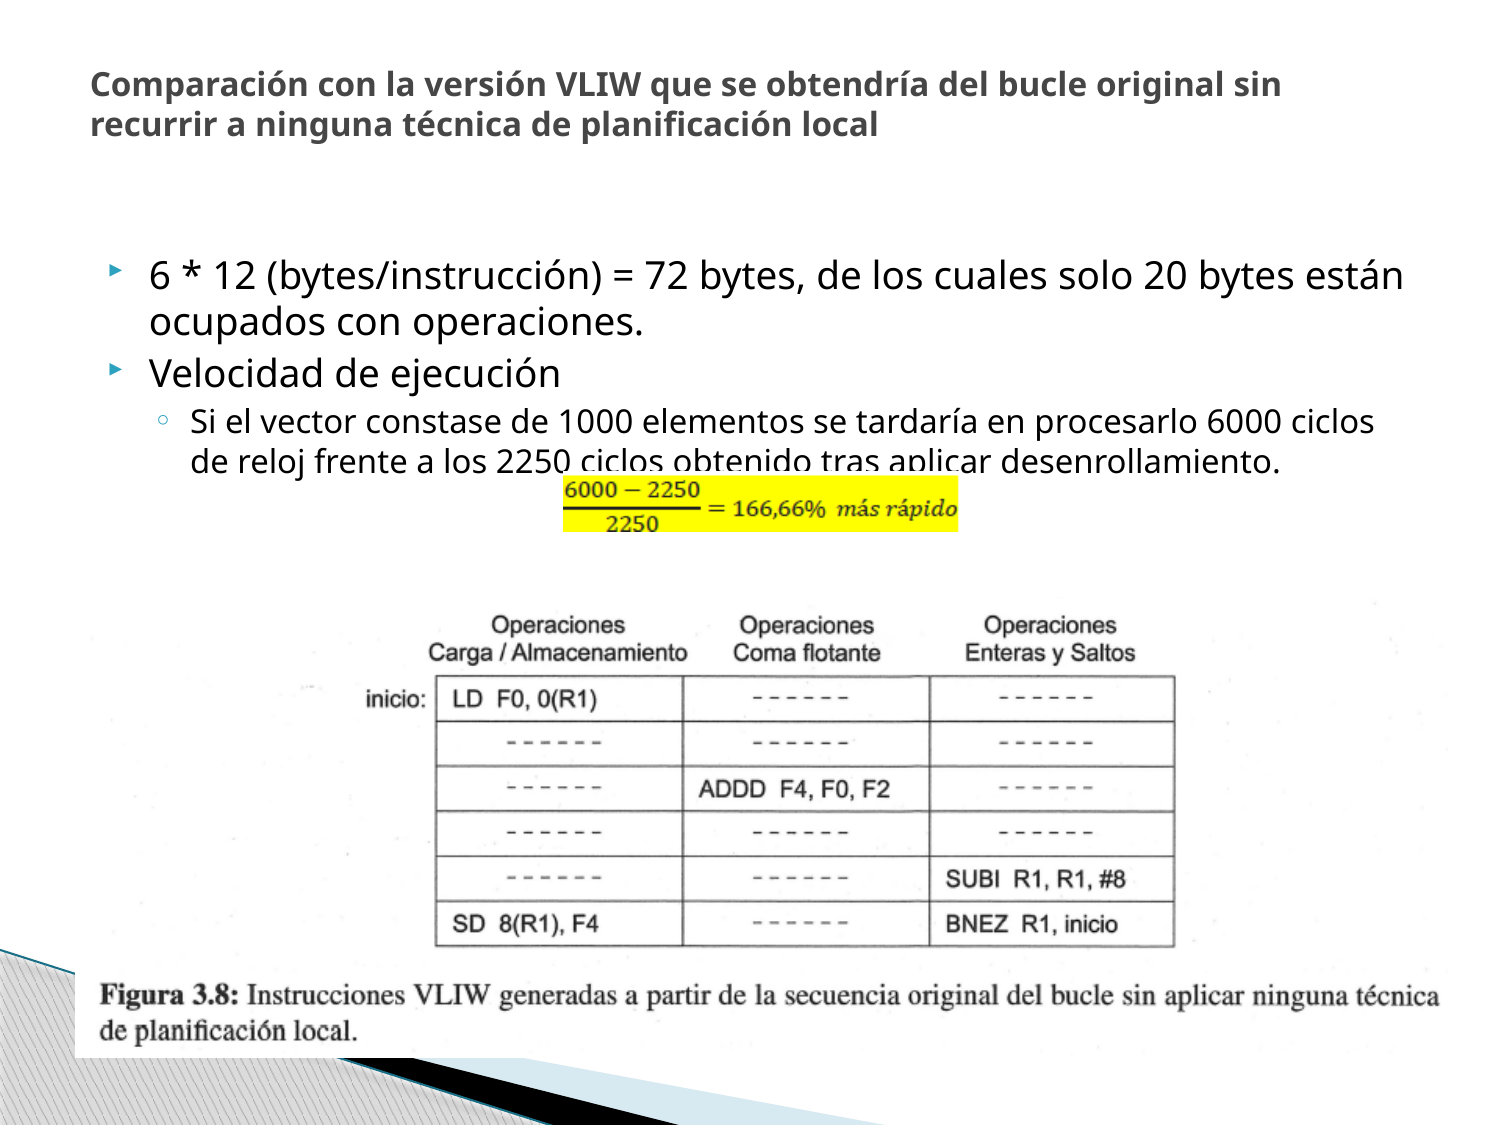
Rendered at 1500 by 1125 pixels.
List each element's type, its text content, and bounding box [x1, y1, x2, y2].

picture [563, 470, 960, 533]
picture [75, 597, 1448, 1058]
title Comparación con la versión VLIW que se obtendría del bucle original sin recurrir a ninguna técnica de planificación local [75, 45, 1425, 161]
list 6 * 12 (bytes/instrucción) = 72 bytes, de los cuales solo 20 bytes están ocupados con operaciones. Velocidad de ejecución Si el vector constase de 1000 elementos se tardaría en procesarlo 6000 ciclos de reloj frente a los 2250 ciclos obtenido tras aplicar desenrollamiento. [75, 243, 1425, 492]
